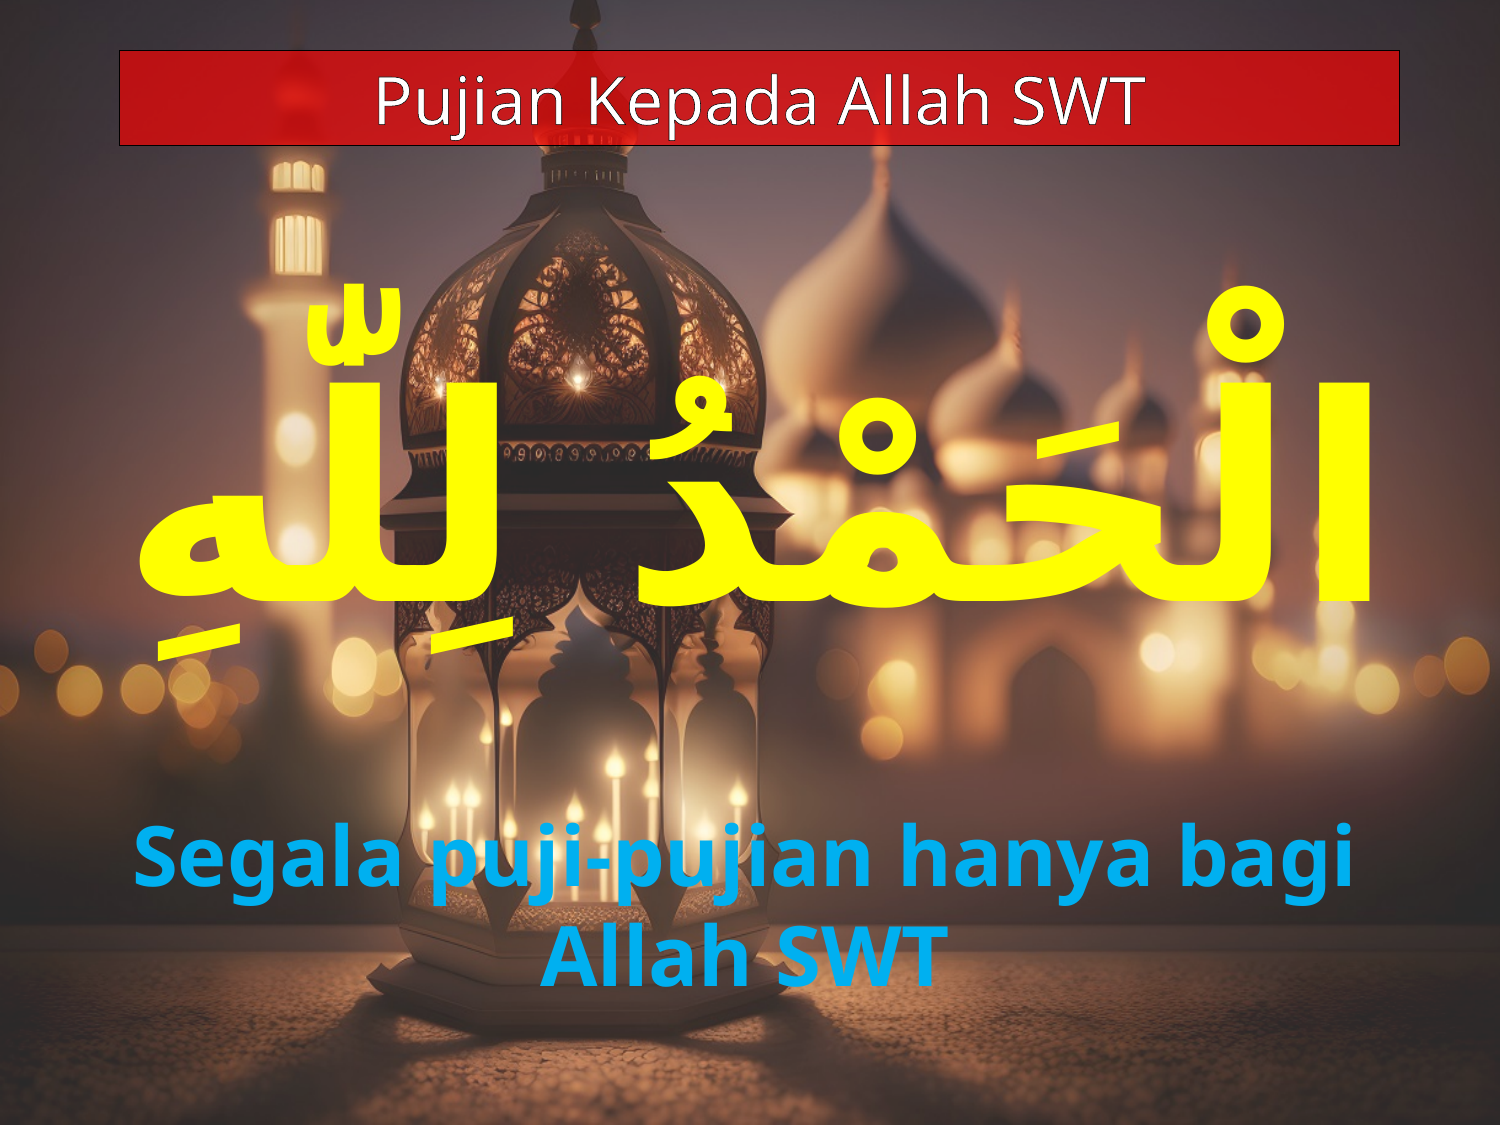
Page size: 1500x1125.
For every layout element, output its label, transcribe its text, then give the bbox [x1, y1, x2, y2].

text_box الْحَمْدُ لِلّٰهِ [65, 306, 1450, 667]
text_box Pujian Kepada Allah SWT [119, 50, 1400, 146]
text_box Segala puji-pujian hanya bagi Allah SWT [65, 795, 1425, 1011]
text_box Al-Quran jelas telah memberikan peringatan hal ini akan tujuan manusia diciptakan iaitu mengabdikan secara mutlak kepada Allah. [0, 0, 1500, 1125]
